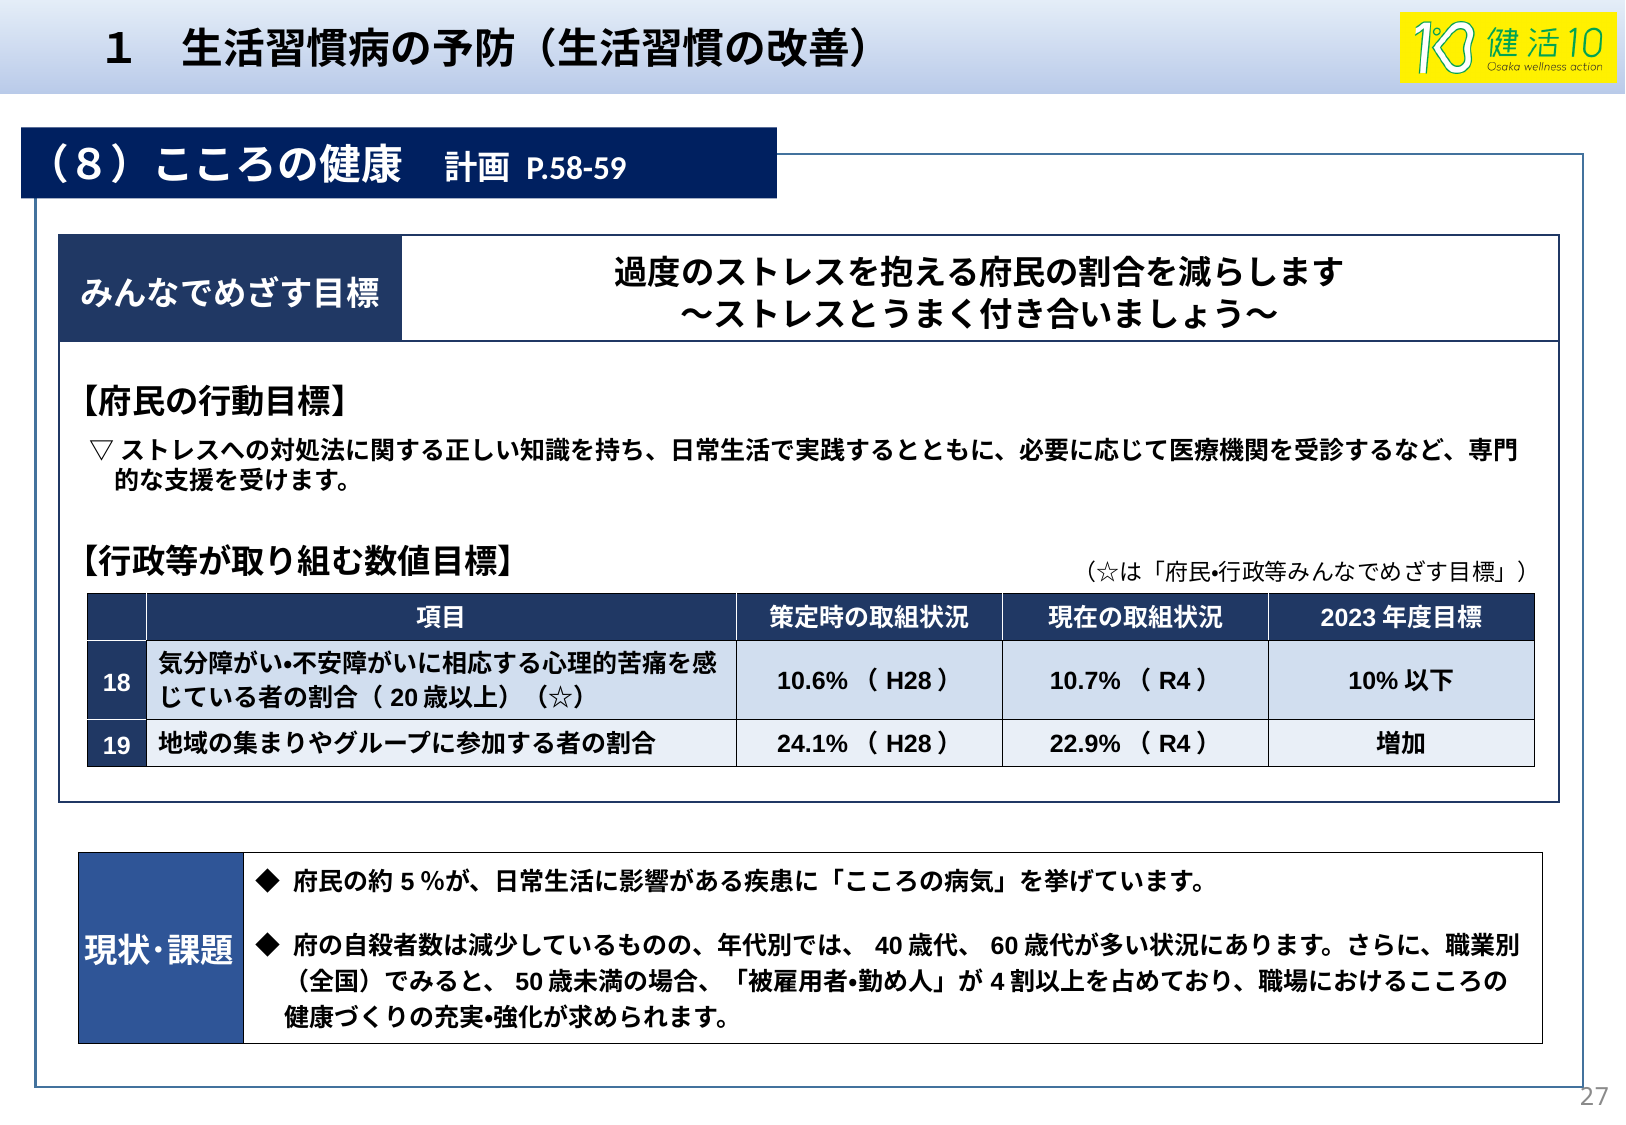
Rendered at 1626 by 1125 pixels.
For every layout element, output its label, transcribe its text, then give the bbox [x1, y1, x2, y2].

text_box [34, 153, 1584, 1088]
slide_number 27 [1506, 1080, 1625, 1116]
table_header ◆ 府民の約5％が、日常生活に影響がある疾患に「こころの病気」を挙げています。 ◆ 府の自殺者数は減少しているものの、年代別では、40歳代、60歳代が多い状況にあります。さらに、職業別（全国）でみると、50歳未満の場合、「被雇用者・勤め人」が4割以上を占めており、職場におけるこころの健康づくりの充実・強化が求められます。 [244, 853, 1542, 1043]
text_box 過度のストレスを抱える府民の割合を減らします ～ストレスとうまく付き合いましょう～ [400, 234, 1560, 342]
text_box [58, 342, 1560, 803]
table_header 現状･課題 [79, 853, 243, 1043]
text_box （８）こころの健康 計画 P.58-59 [21, 127, 777, 199]
picture [1400, 12, 1617, 83]
text_box みんなでめざす目標 [58, 234, 400, 342]
text_box １ 生活習慣病の予防（生活習慣の改善） [0, 0, 1625, 95]
